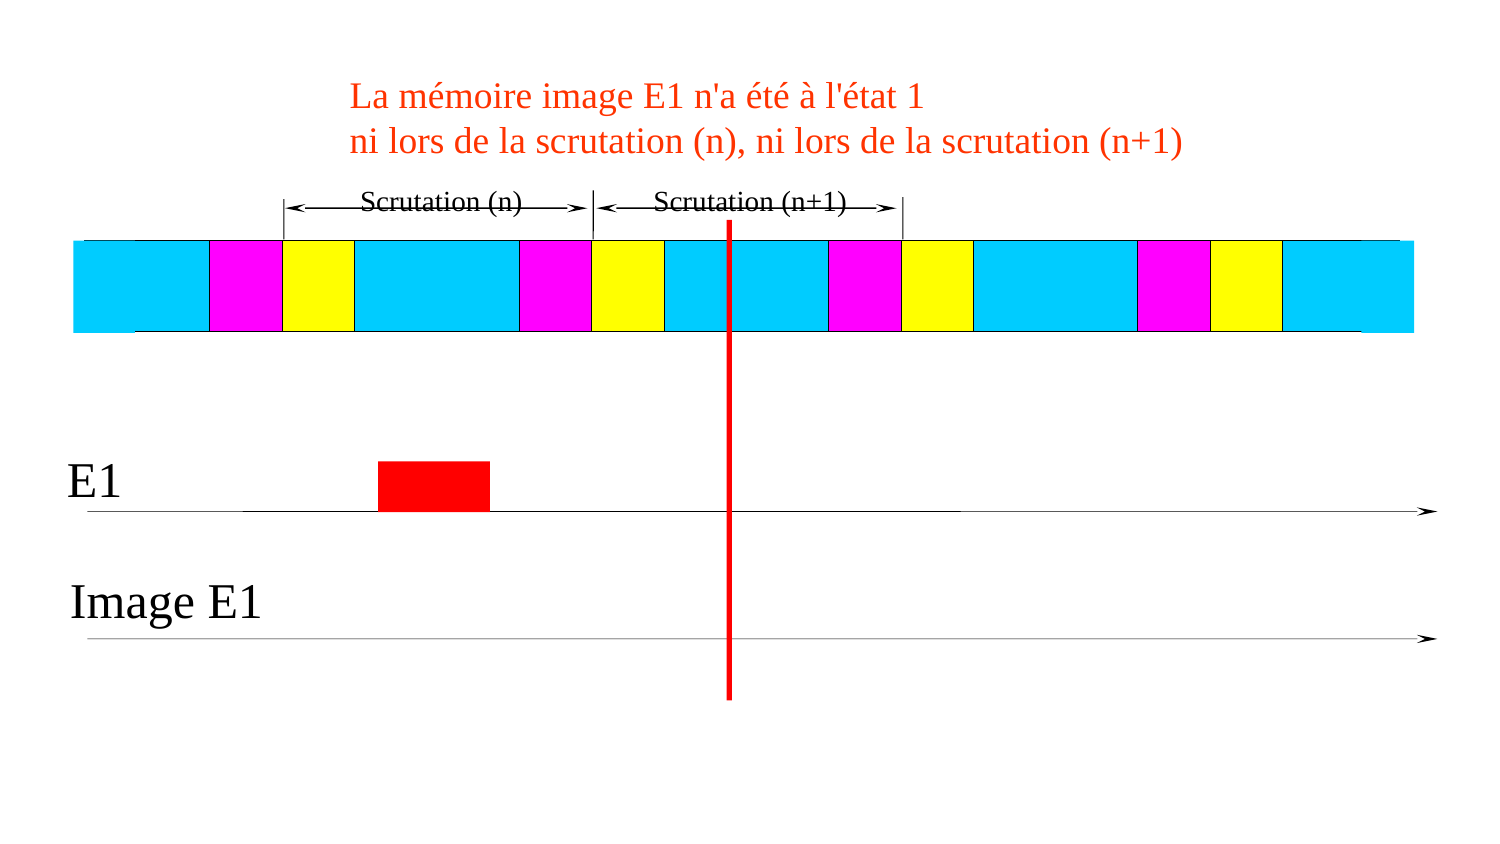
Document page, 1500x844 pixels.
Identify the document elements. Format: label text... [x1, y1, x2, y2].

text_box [51, 174, 1438, 640]
text_box La mémoire image E1 n'a été à l'état 1 ni lors de la scrutation (n), ni lors de la scrutation (n+1) [334, 64, 1500, 169]
